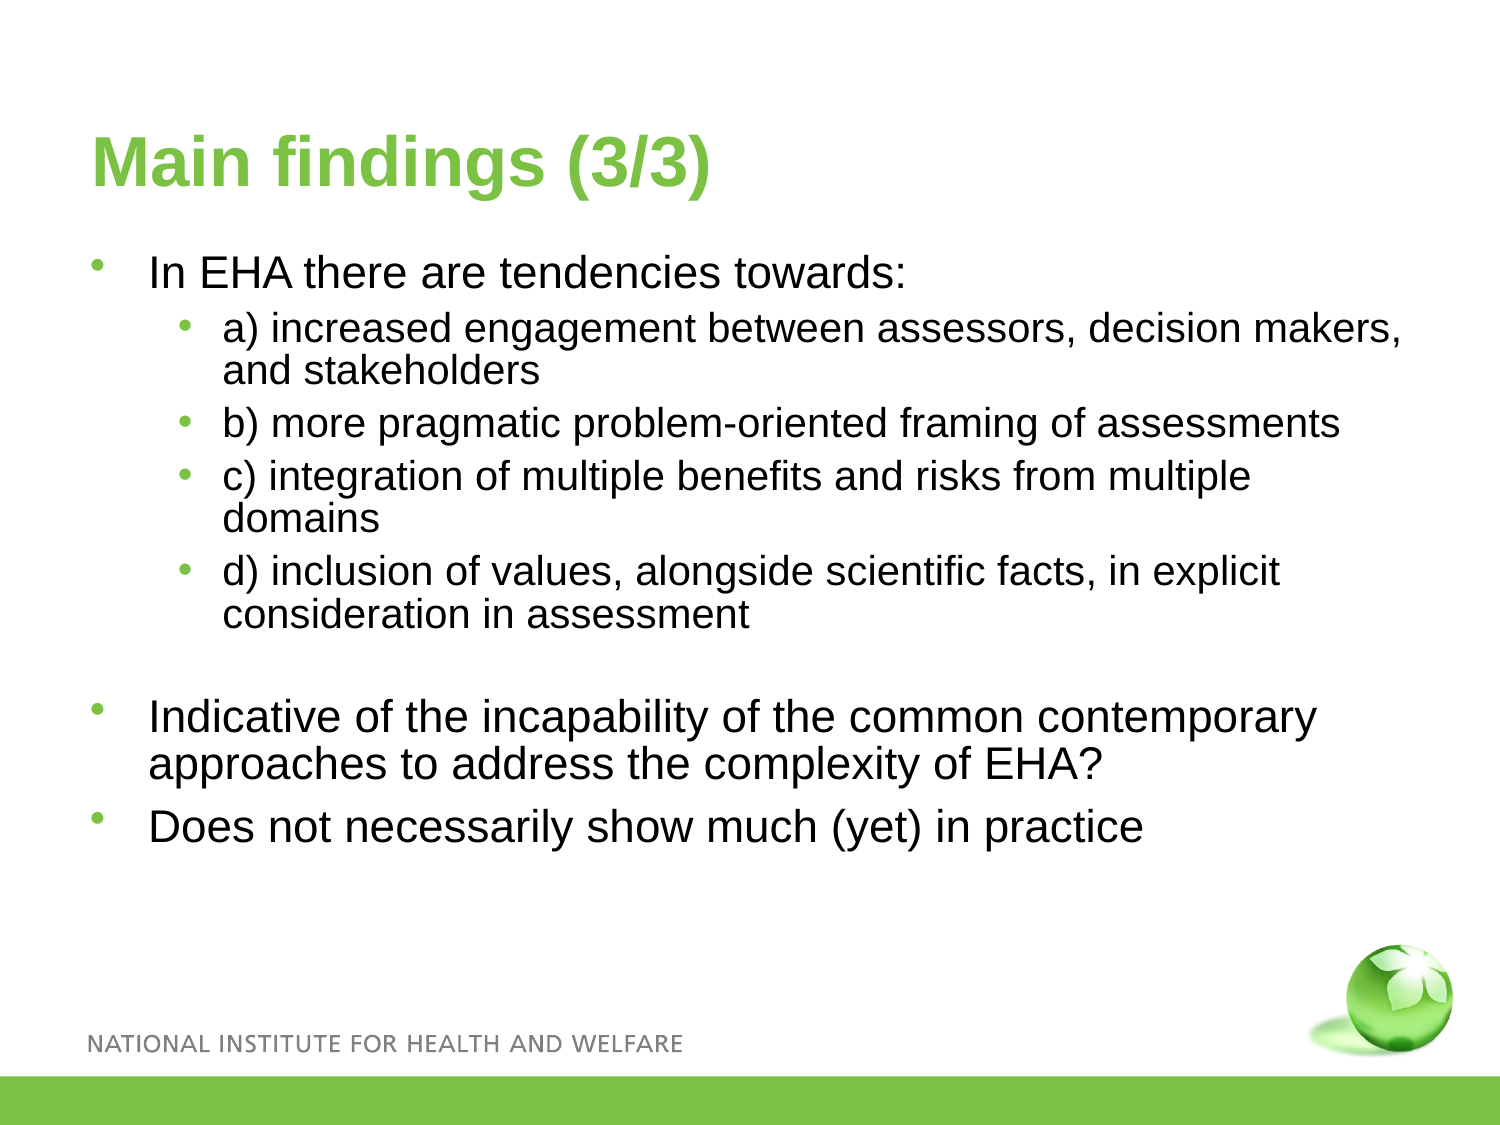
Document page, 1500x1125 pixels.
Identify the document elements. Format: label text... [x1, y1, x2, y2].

picture [1294, 928, 1471, 1071]
title Main findings (3/3) [76, 42, 1424, 209]
list In EHA there are tendencies towards: a) increased engagement between assessors, decision makers, and stakeholders b) more pragmatic problem-oriented framing of assessments c) integration of multiple benefits and risks from multiple domains d) inclusion of values, alongside scientific facts, in explicit consideration in assessment Indicative of the incapability of the common contemporary approaches to address the complexity of EHA? Does not necessarily show much (yet) in practice [75, 243, 1424, 965]
